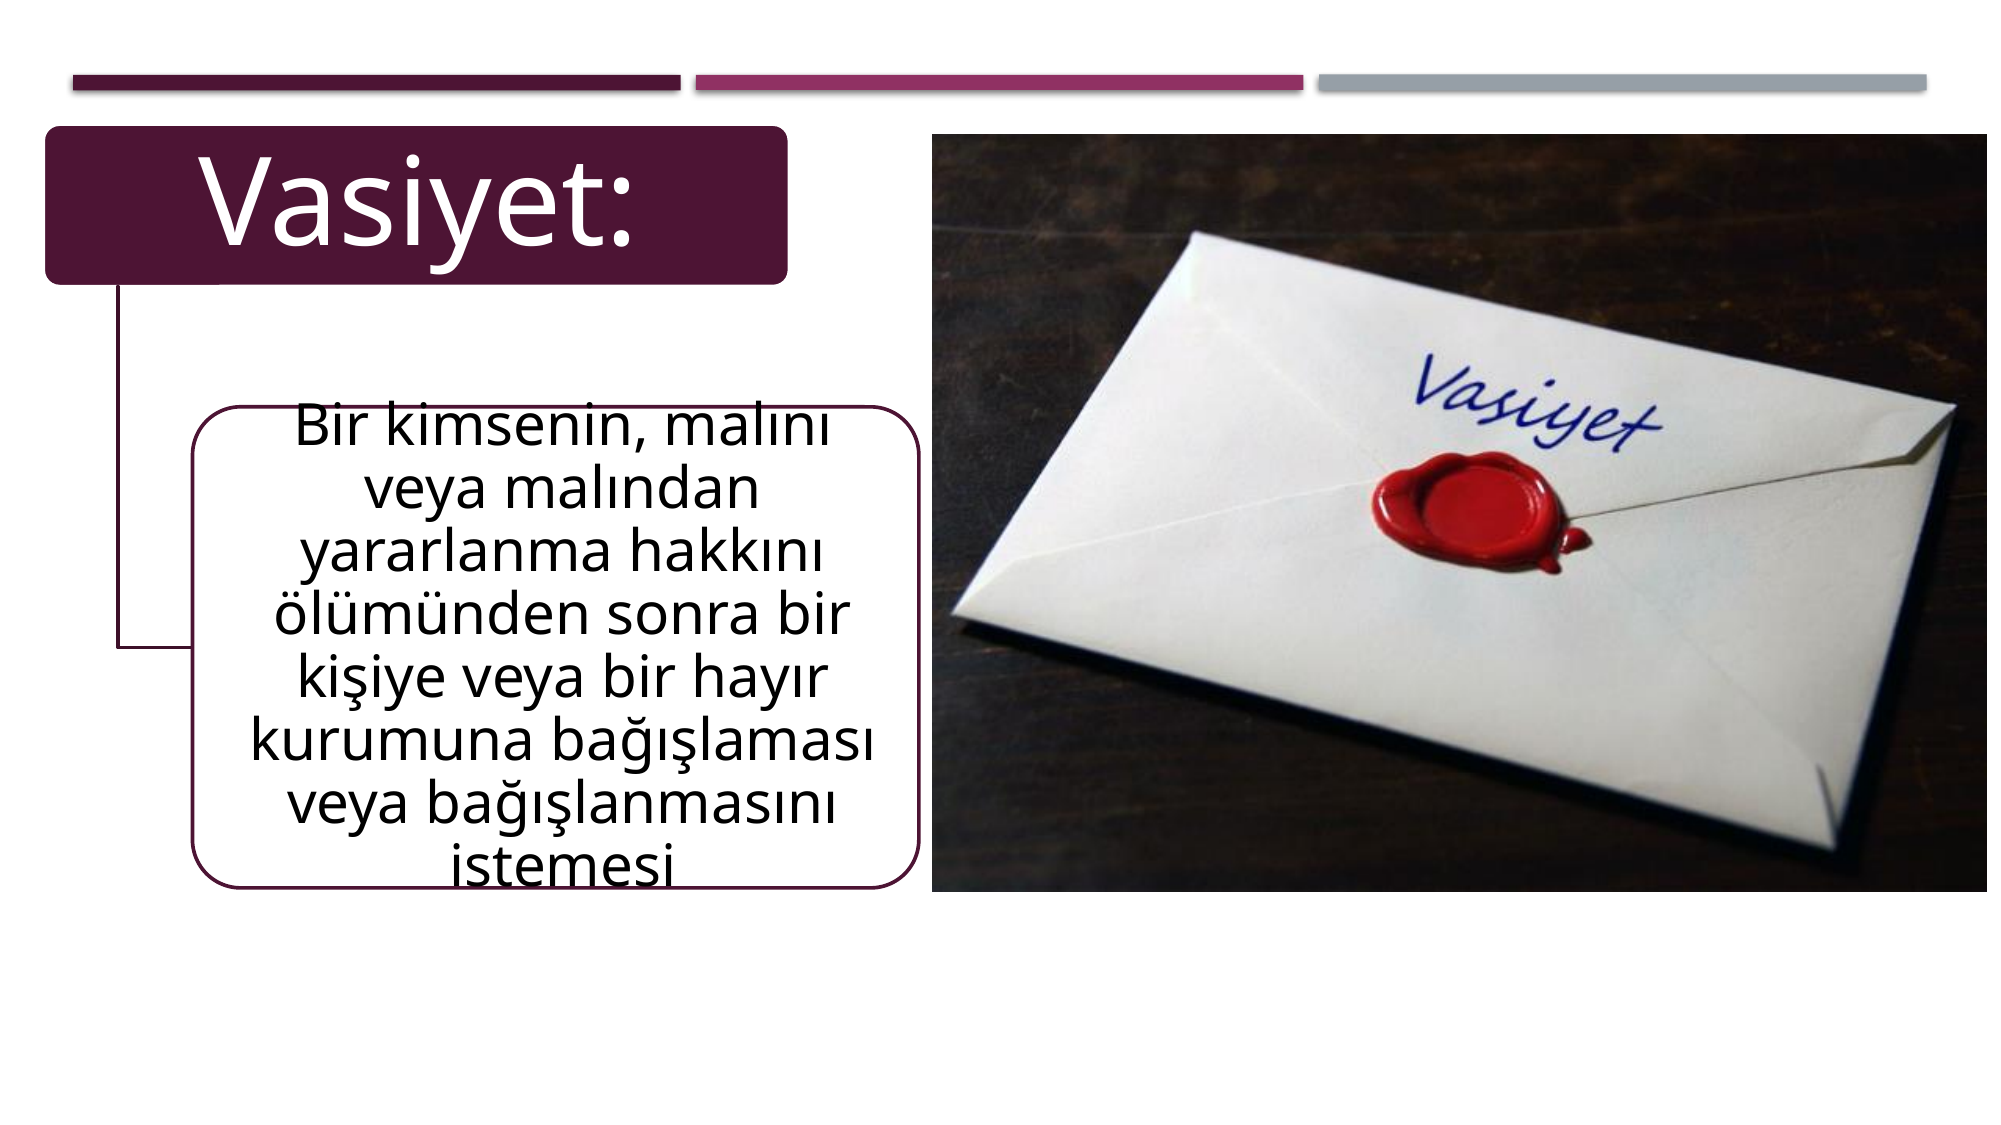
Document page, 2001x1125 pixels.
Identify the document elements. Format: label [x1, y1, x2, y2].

text_box [0, 0, 963, 1013]
picture [932, 133, 1987, 893]
